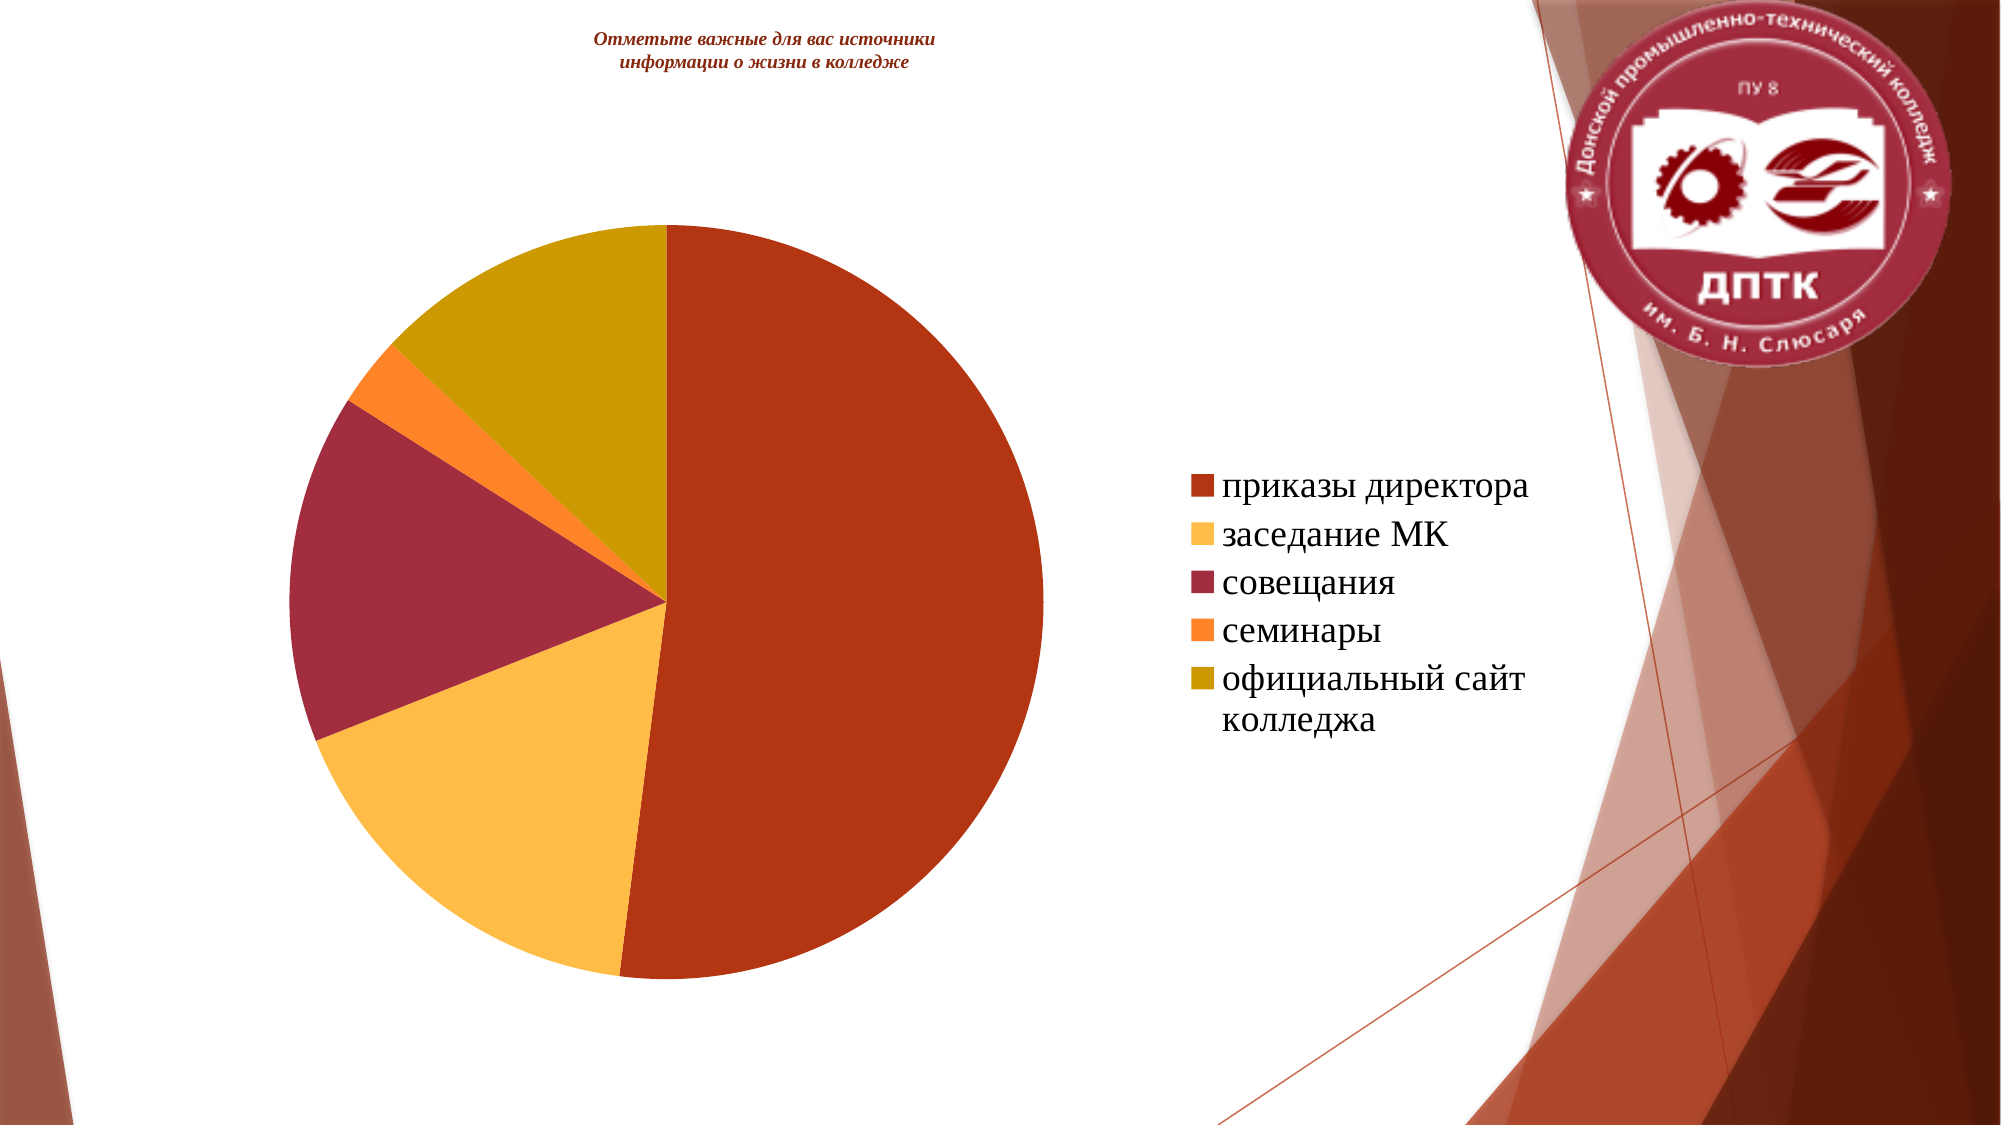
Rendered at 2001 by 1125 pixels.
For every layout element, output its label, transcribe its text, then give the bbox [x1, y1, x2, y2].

title Отметьте важные для вас источники информации о жизни в колледже [22, 18, 1507, 127]
picture [1563, 0, 1955, 370]
chart [153, 208, 1565, 996]
